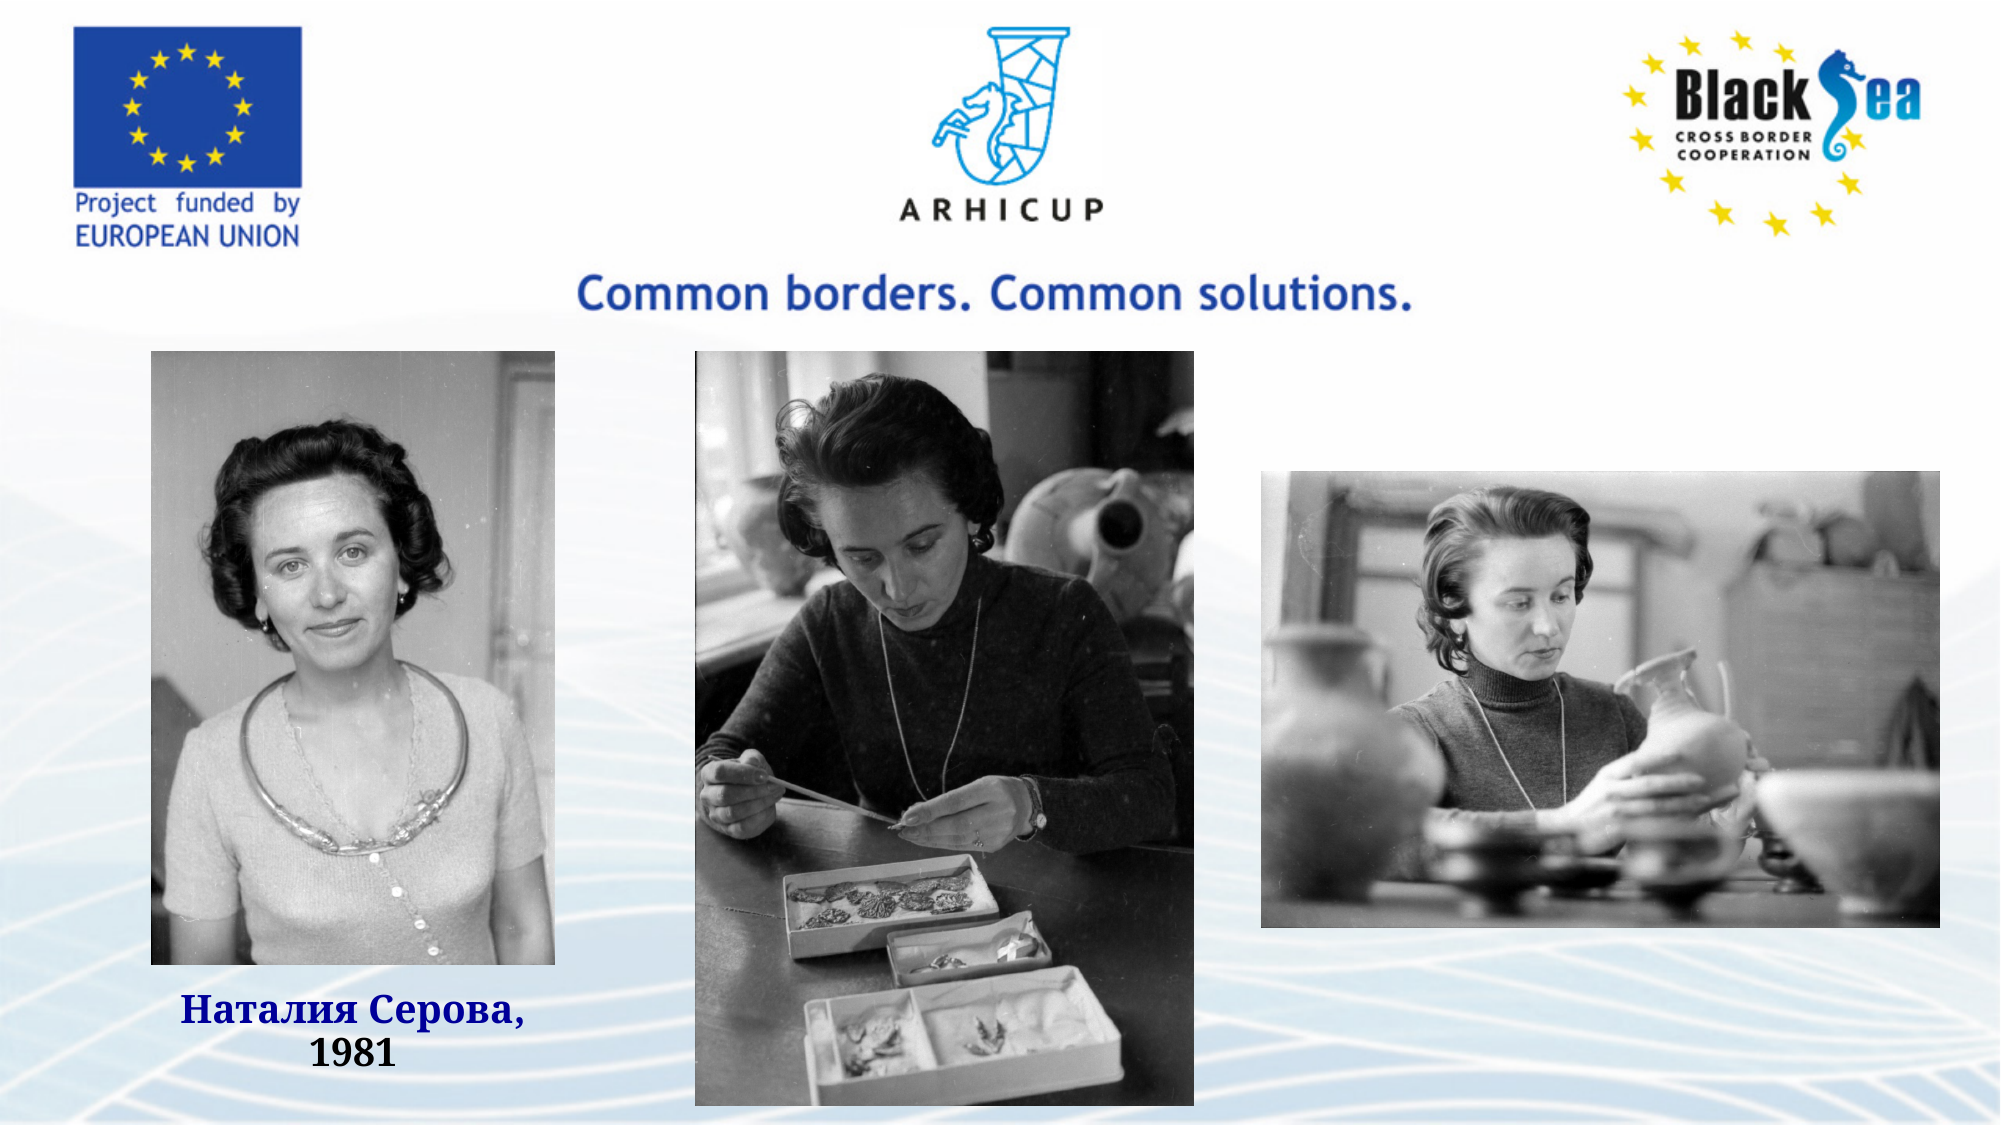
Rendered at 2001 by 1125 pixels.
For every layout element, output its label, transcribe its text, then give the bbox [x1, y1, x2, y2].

title Наталия Серова, 1981 [142, 982, 564, 1083]
picture [0, 0, 2001, 1125]
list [695, 351, 1194, 1106]
